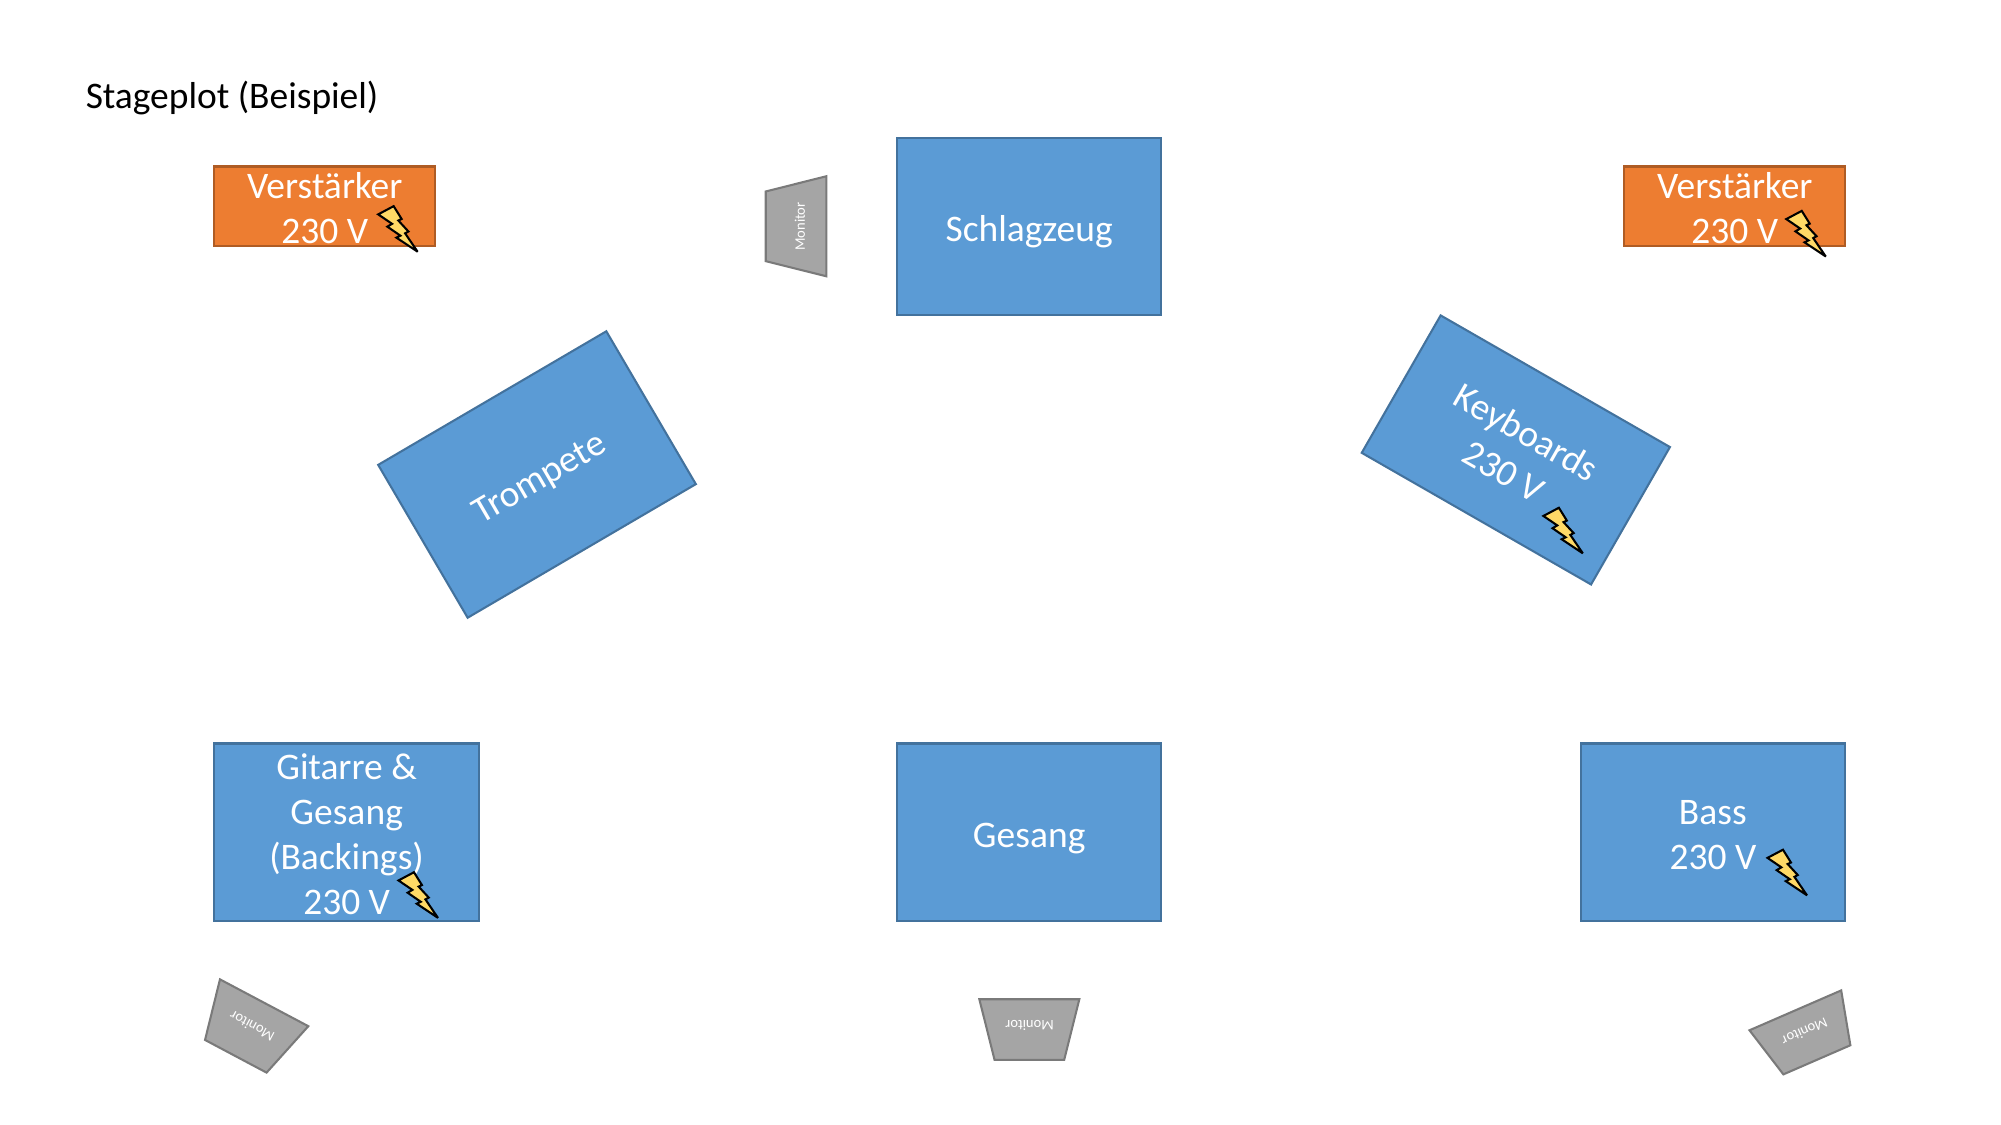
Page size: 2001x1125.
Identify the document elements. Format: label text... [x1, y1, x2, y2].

text_box Monitor [1747, 988, 1852, 1076]
text_box [1784, 209, 1827, 258]
text_box [1541, 506, 1584, 555]
text_box Gesang [896, 742, 1162, 922]
text_box Monitor [203, 977, 310, 1074]
text_box Stageplot (Beispiel) [71, 63, 686, 123]
text_box Verstärker 230 V [213, 165, 436, 247]
text_box Keyboards 230 V [1360, 314, 1672, 586]
text_box Monitor [764, 174, 828, 278]
text_box [376, 204, 419, 253]
text_box [1765, 848, 1808, 897]
text_box [396, 870, 439, 919]
text_box Schlagzeug [896, 137, 1162, 316]
text_box Gitarre & Gesang (Backings) 230 V [213, 742, 480, 922]
text_box Trompete [376, 329, 698, 620]
text_box Verstärker 230 V [1623, 165, 1846, 247]
text_box Bass 230 V [1580, 742, 1846, 922]
text_box Monitor [978, 998, 1081, 1061]
